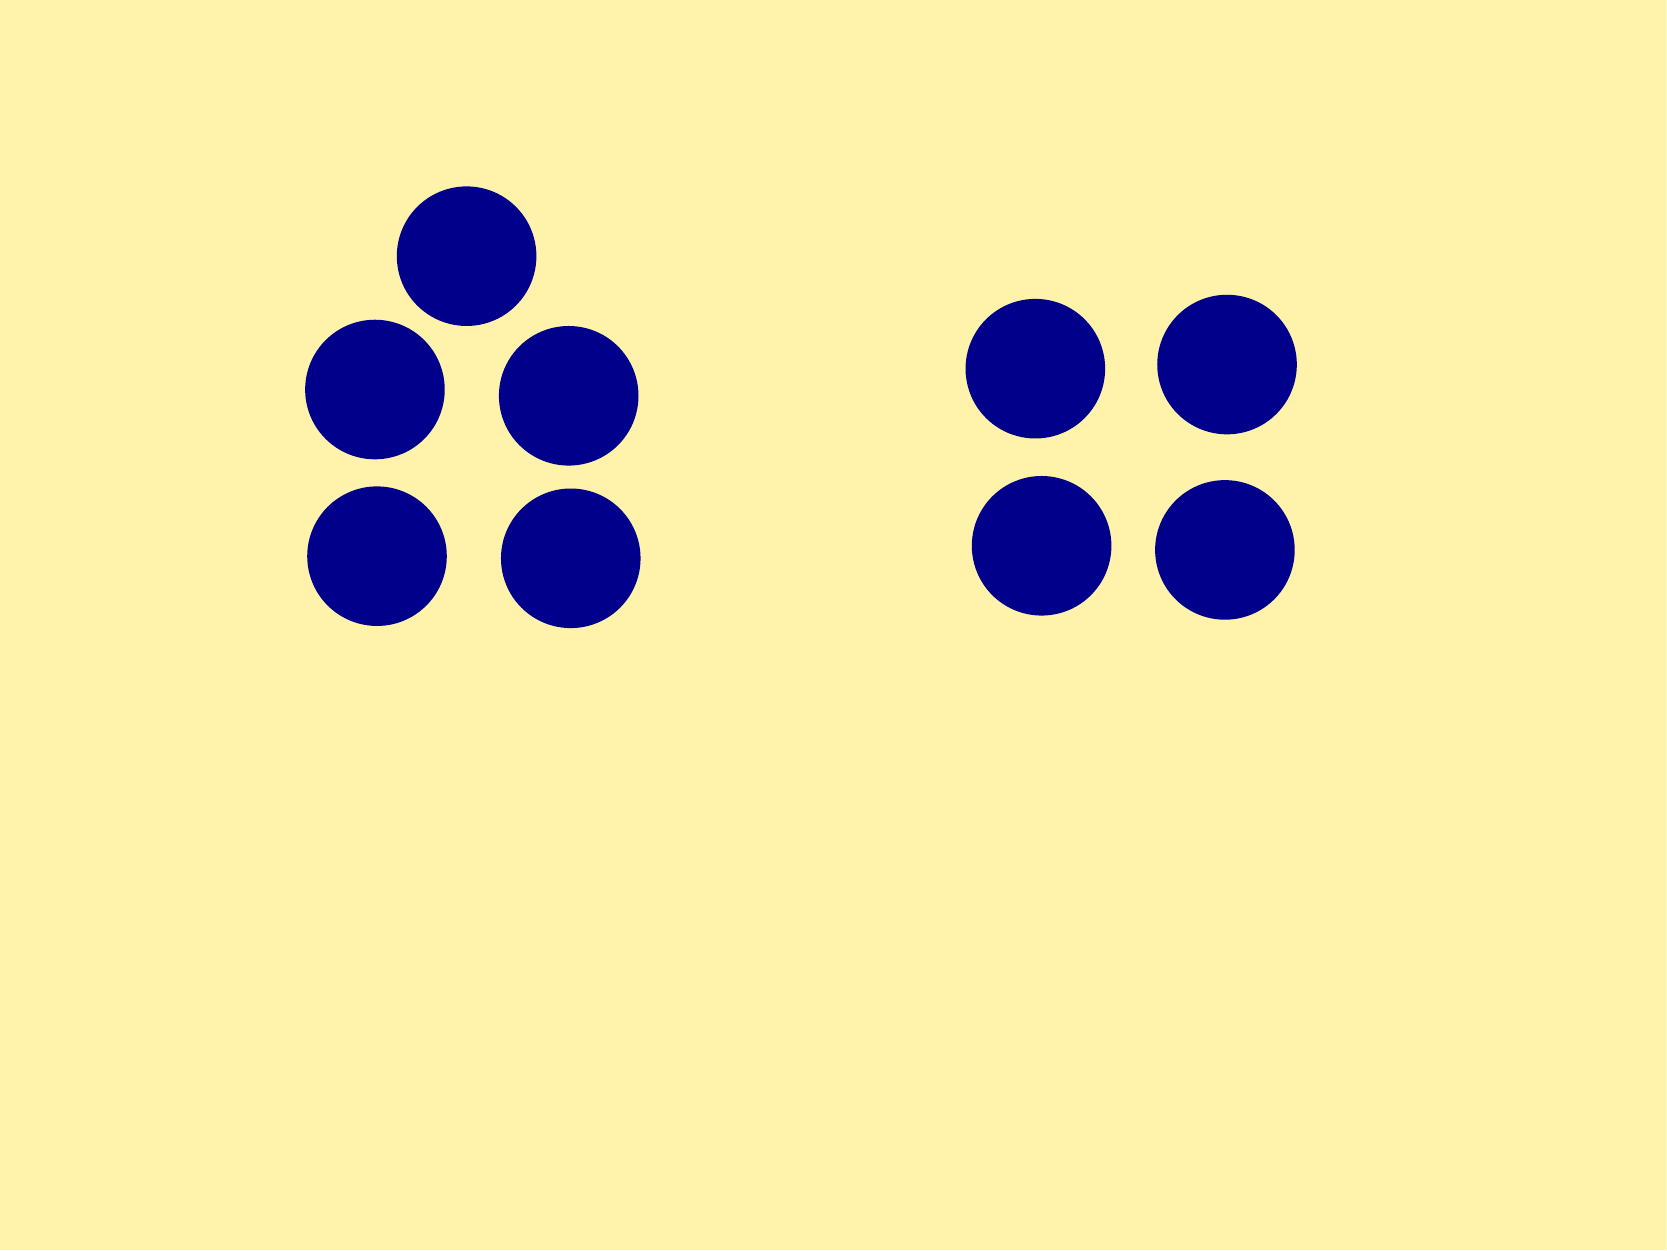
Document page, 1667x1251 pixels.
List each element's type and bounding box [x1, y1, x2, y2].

text_box [501, 489, 640, 628]
text_box [499, 327, 638, 465]
text_box [1156, 481, 1294, 619]
text_box [306, 320, 444, 459]
text_box [972, 477, 1111, 615]
text_box [308, 487, 446, 625]
text_box [397, 187, 536, 325]
text_box [966, 299, 1105, 438]
text_box [1158, 295, 1296, 434]
